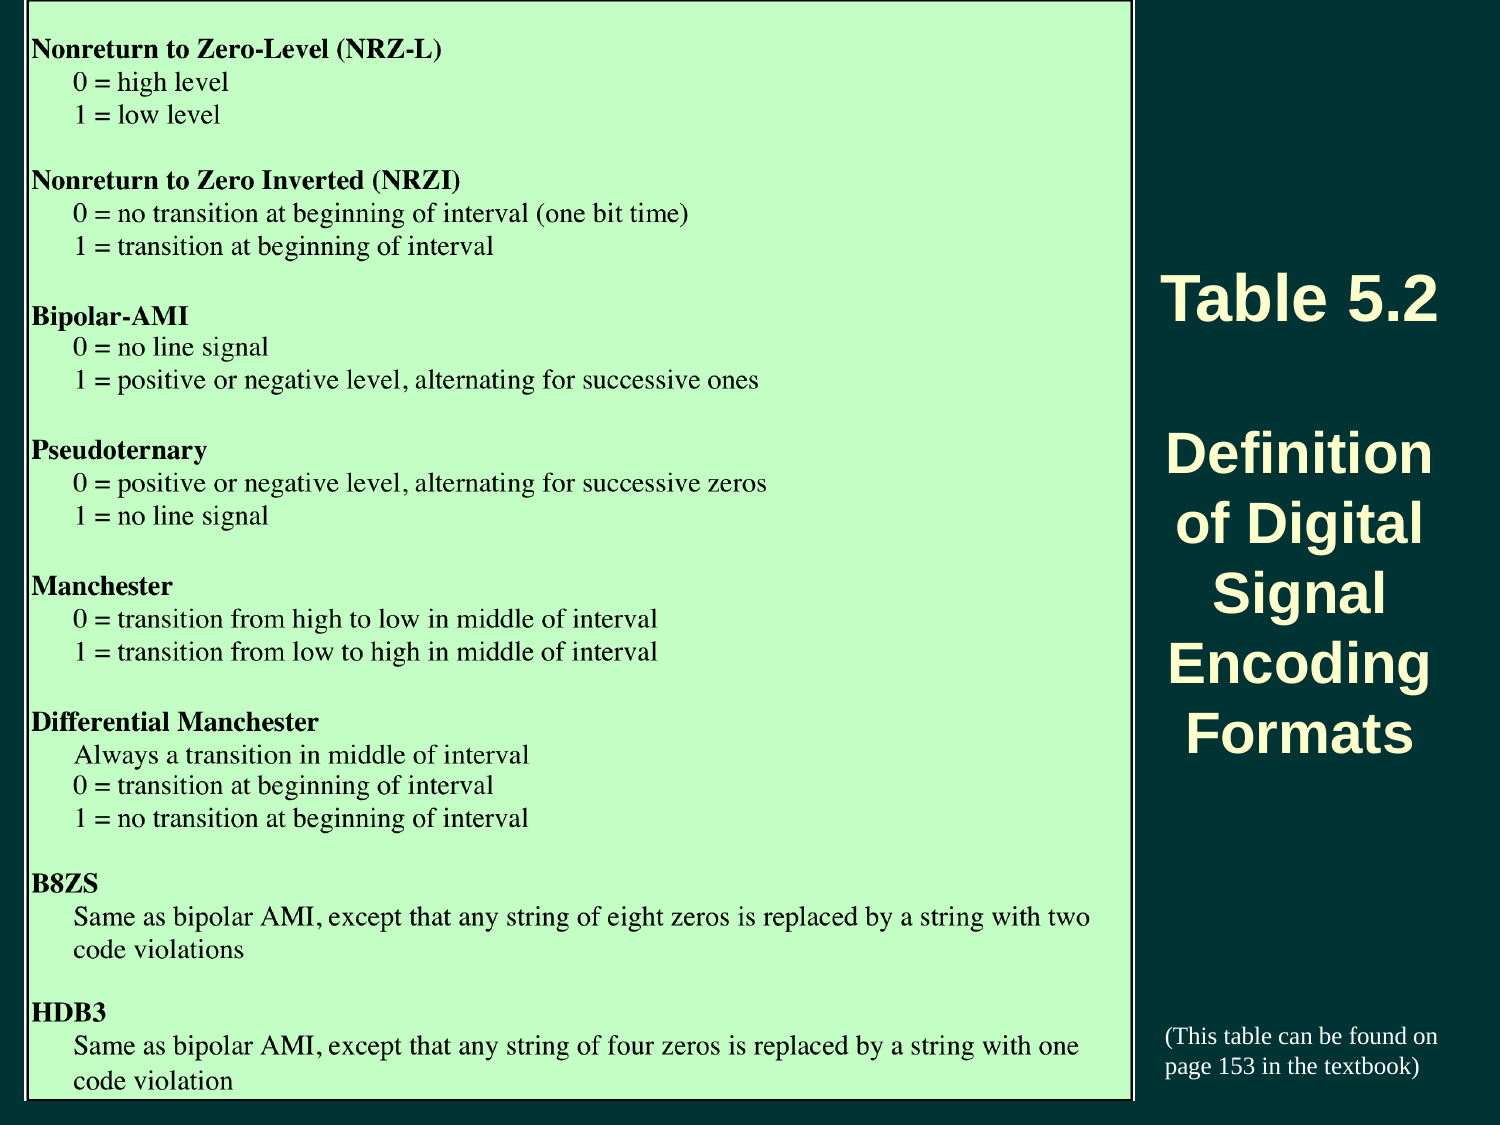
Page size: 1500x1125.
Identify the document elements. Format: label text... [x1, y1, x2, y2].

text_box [24, 0, 1135, 1101]
text_box (This table can be found on page 153 in the textbook) [1149, 1012, 1475, 1088]
title Table 5.2 Definition of Digital Signal Encoding Formats [1138, 87, 1476, 293]
